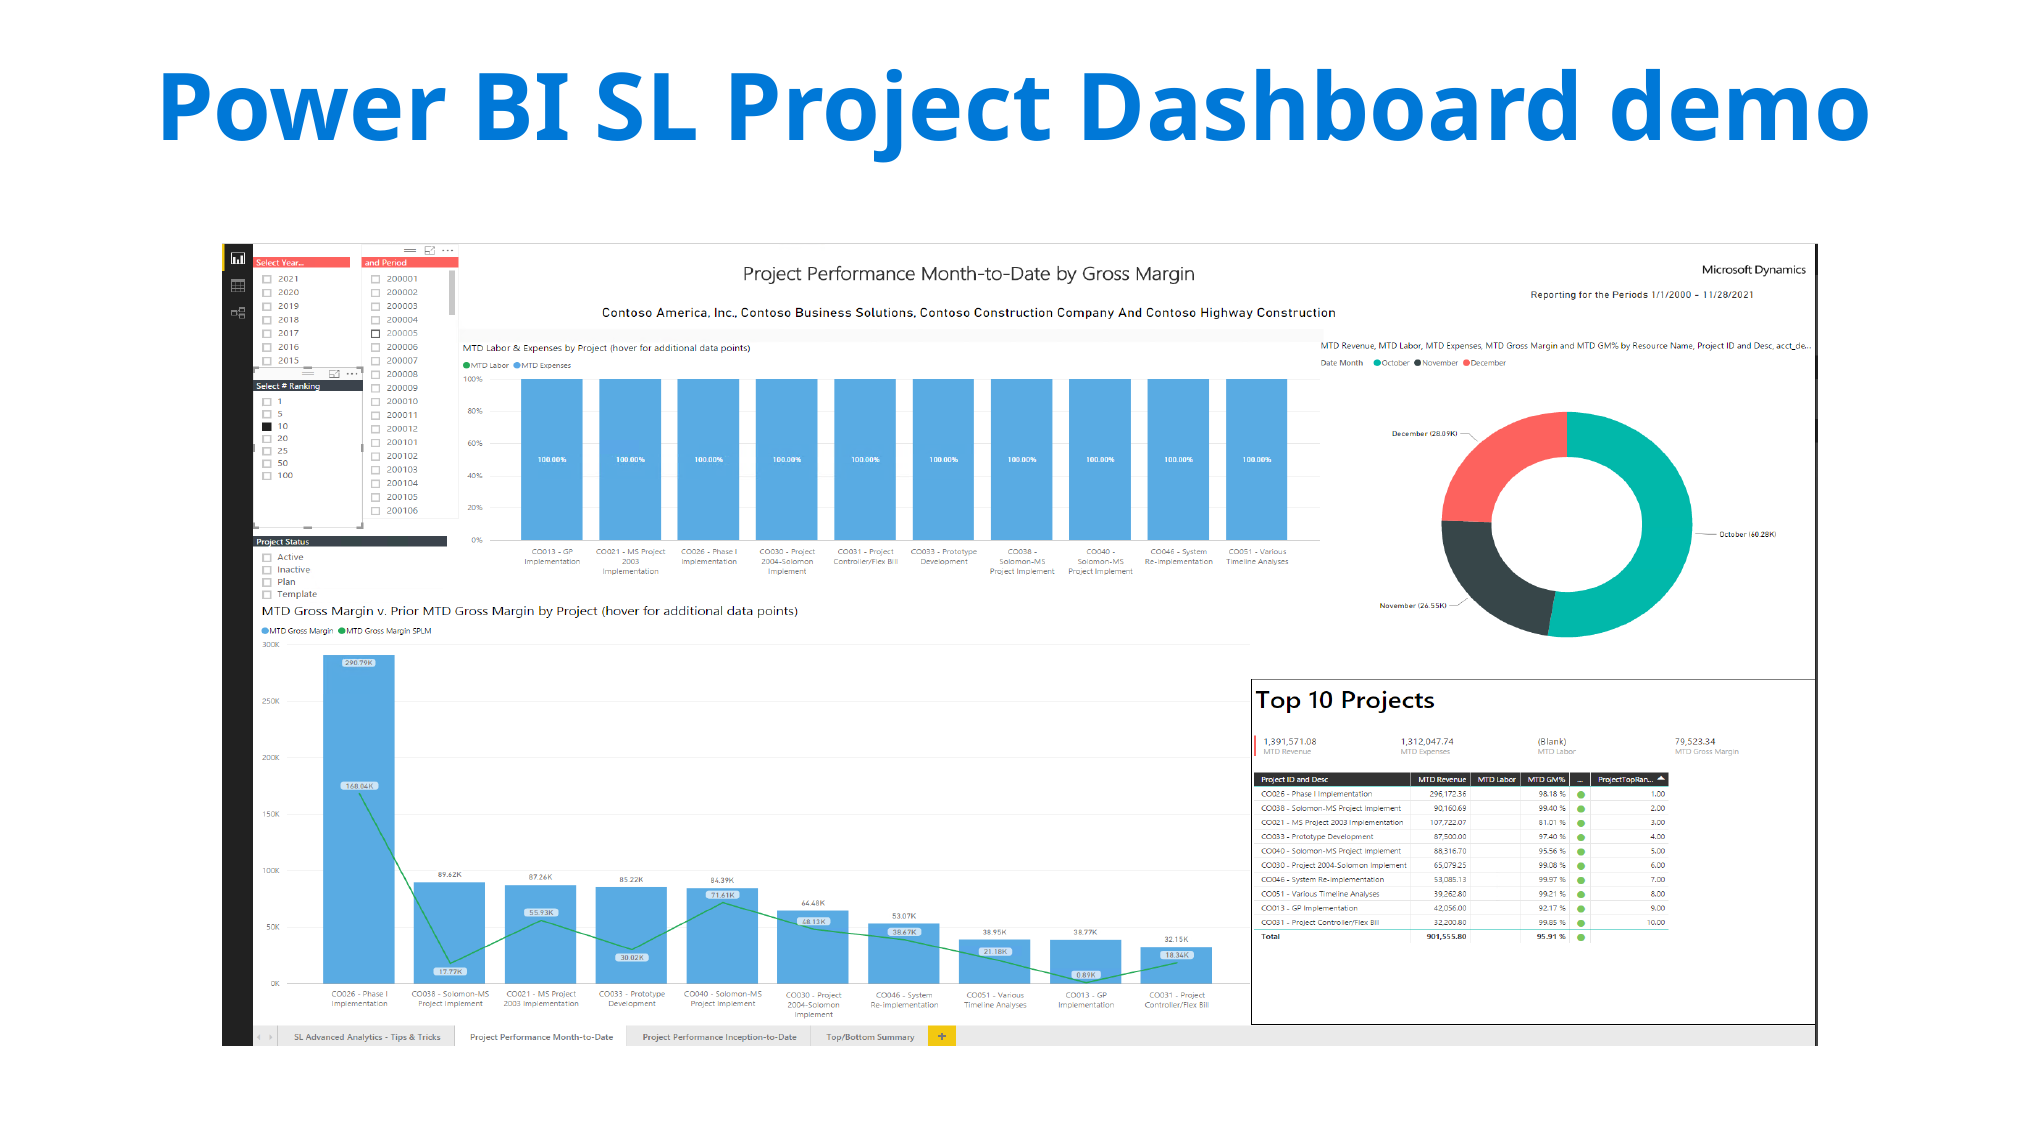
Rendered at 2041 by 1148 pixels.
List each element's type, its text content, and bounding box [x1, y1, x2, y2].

text_box Power BI SL Project Dashboard demo [140, 61, 1900, 159]
picture [222, 243, 1818, 1047]
